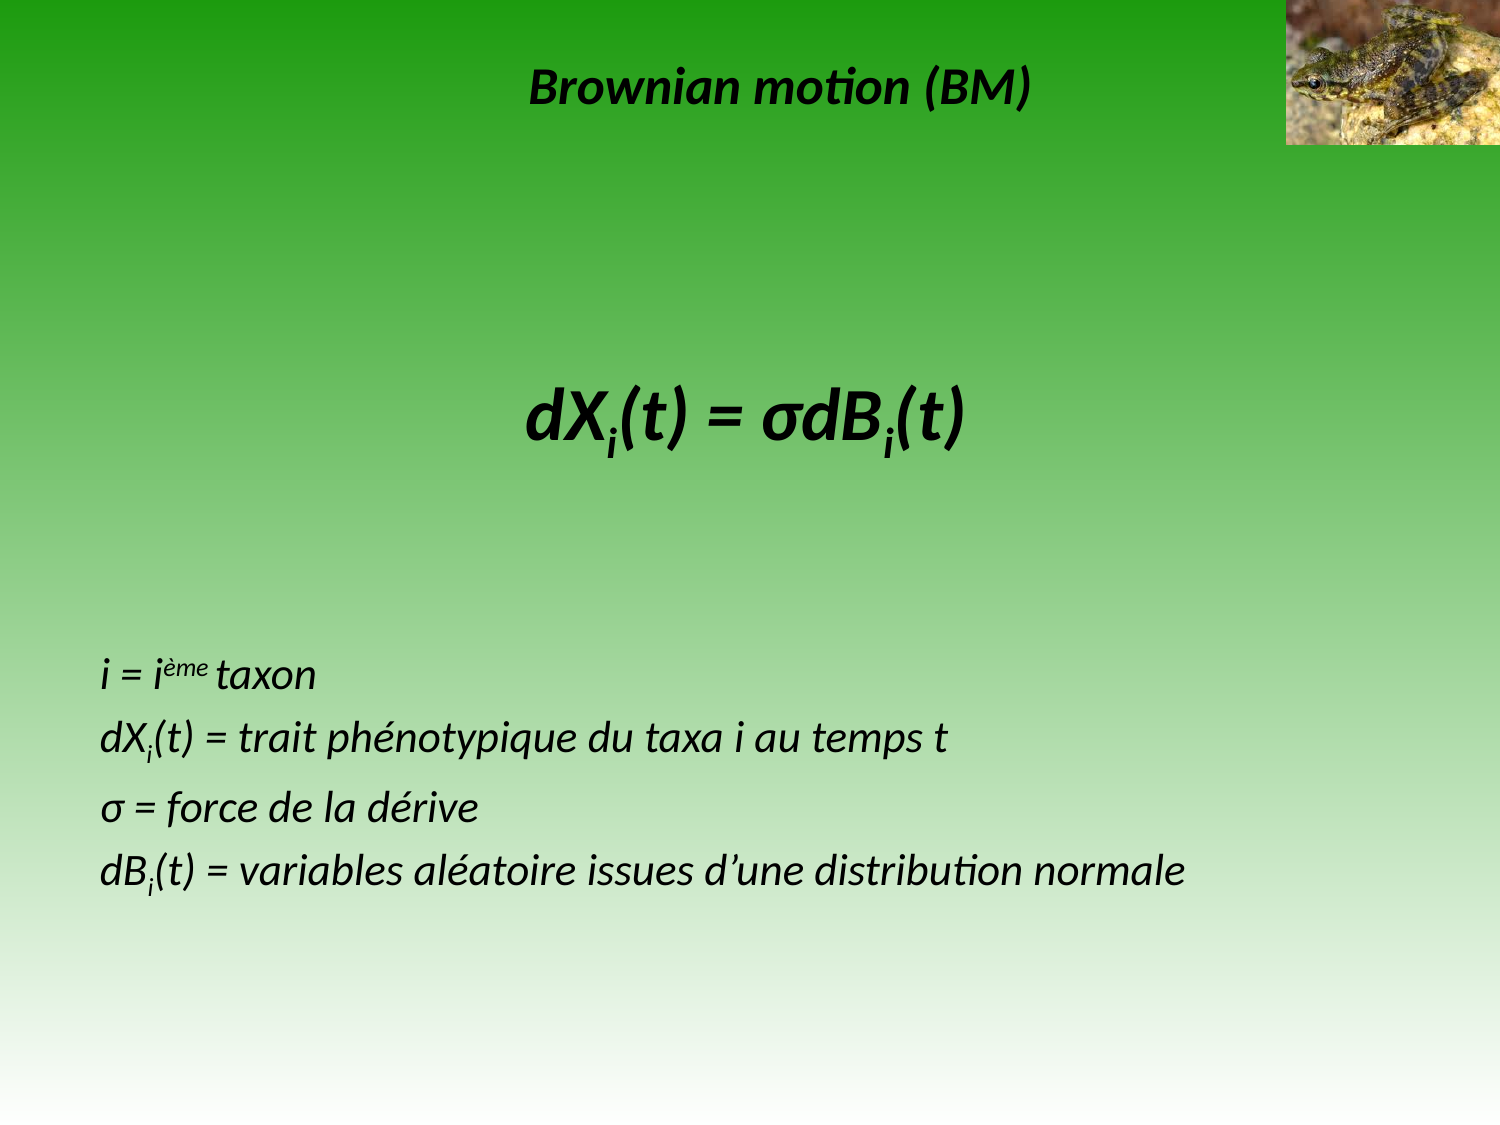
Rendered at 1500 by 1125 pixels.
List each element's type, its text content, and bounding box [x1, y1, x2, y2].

subtitle dXi(t) = σdBi(t) i = ième taxon dXi(t) = trait phénotypique du taxa i au temps t σ = force de la dérive dBi(t) = variables aléatoire issues d’une distribution normale [84, 357, 1425, 913]
title Brownian motion (BM) [112, 43, 1449, 187]
picture [1286, 0, 1500, 146]
